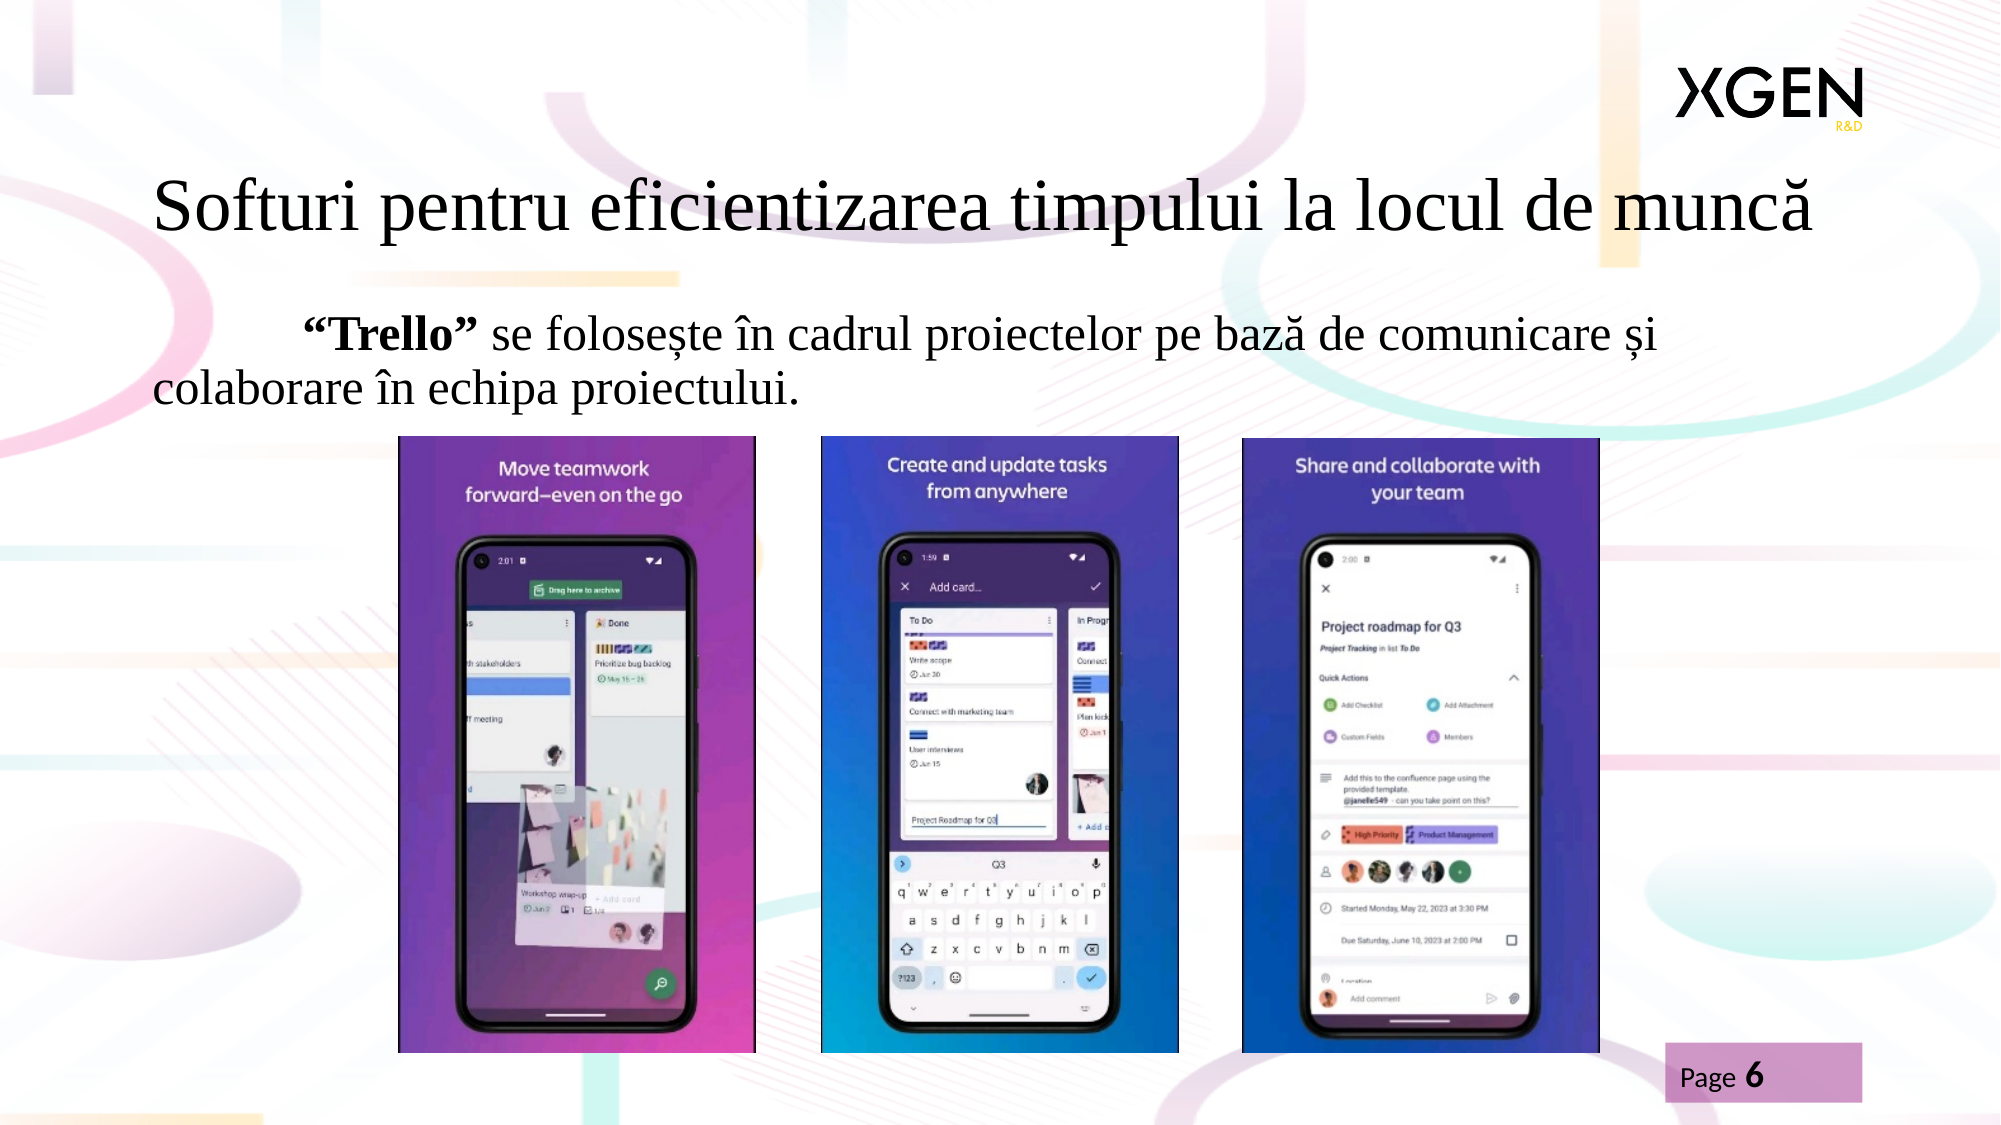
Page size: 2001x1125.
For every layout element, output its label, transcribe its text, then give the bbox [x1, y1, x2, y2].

title Softuri pentru eficientizarea timpului la locul de muncă [137, 135, 1863, 278]
list “Trello” se folosește în cadrul proiectelor pe bază de comunicare și colaborare în echipa proiectului. [137, 299, 1863, 1014]
slide_number Page 6 [1665, 1042, 1863, 1103]
picture [0, 0, 2001, 1125]
